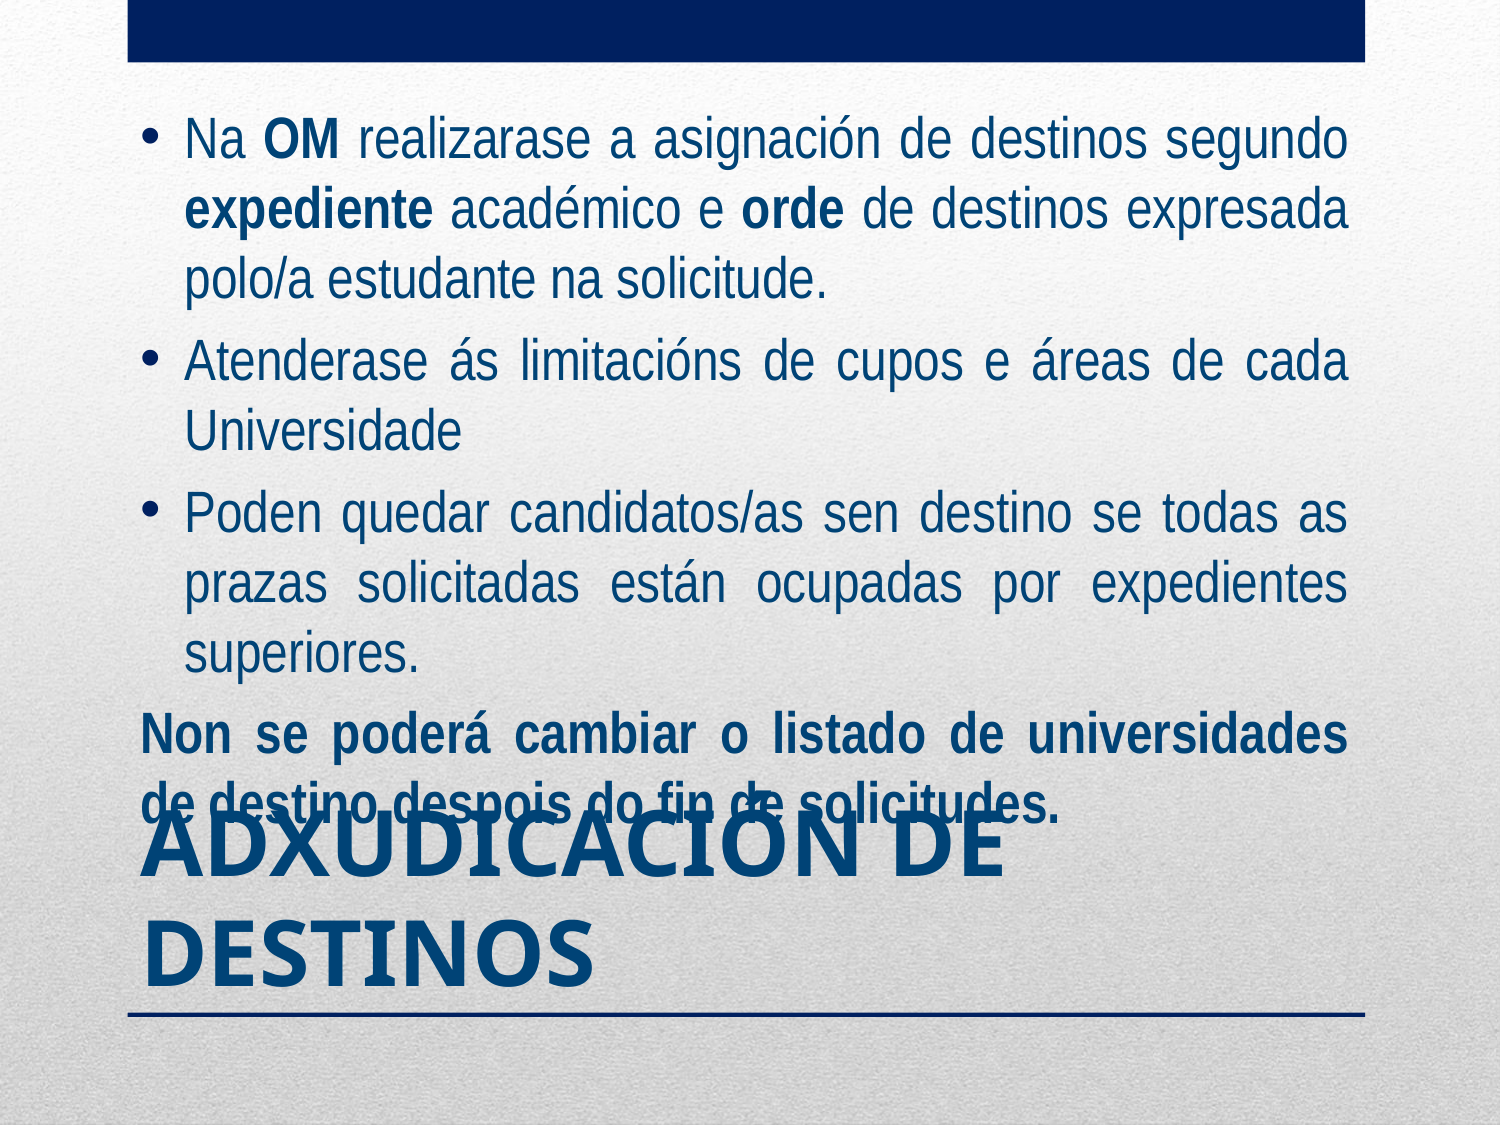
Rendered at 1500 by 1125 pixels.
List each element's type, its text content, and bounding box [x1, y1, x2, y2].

picture [0, 0, 1500, 1125]
title ADXUDICACIÓN DE DESTINOS [125, 846, 1341, 1013]
list Na OM realizarase a asignación de destinos segundo expediente académico e orde de destinos expresada polo/a estudante na solicitude. Atenderase ás limitacións de cupos e áreas de cada Universidade Poden quedar candidatos/as sen destino se todas as prazas solicitadas están ocupadas por expedientes superiores. Non se poderá cambiar o listado de universidades de destino despois do fin de solicitudes. [125, 90, 1365, 846]
